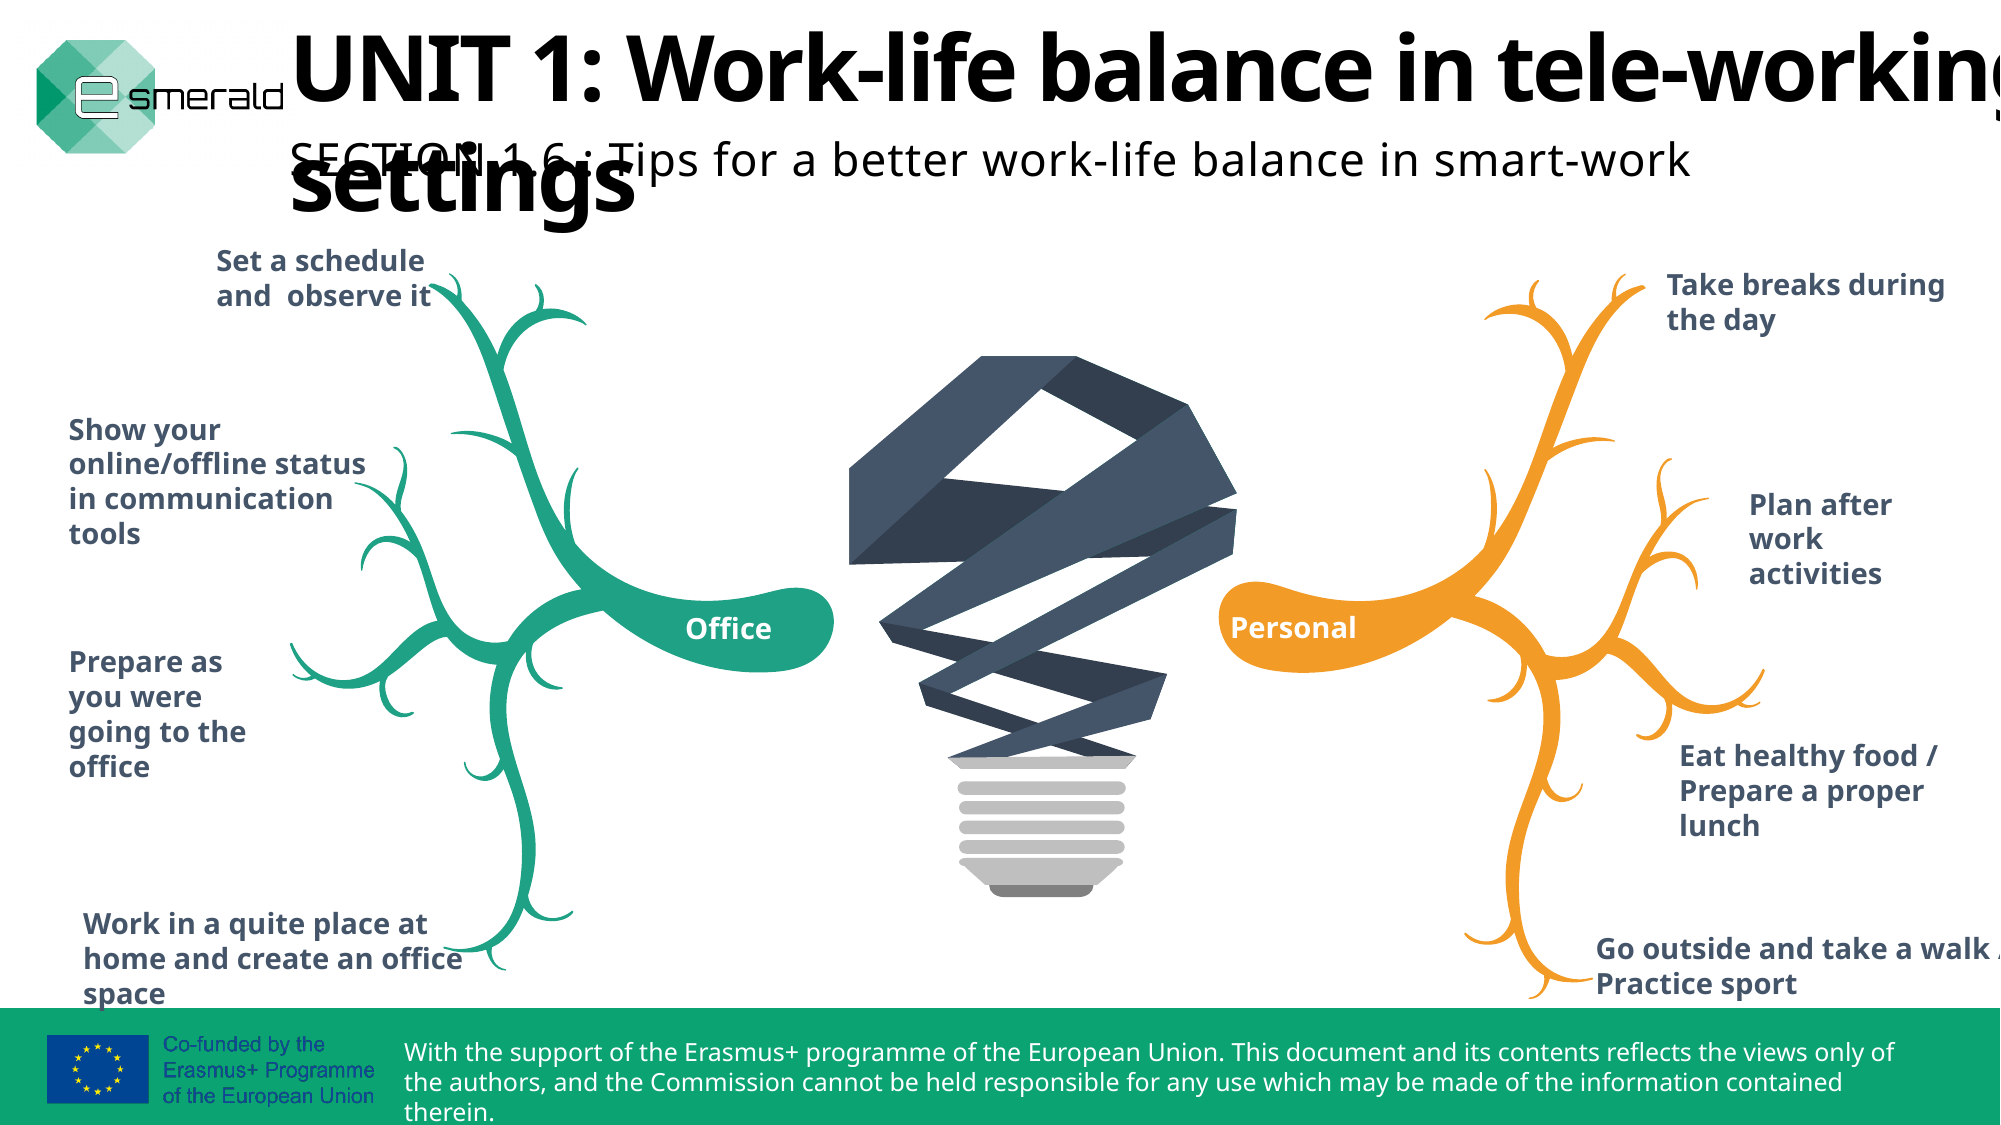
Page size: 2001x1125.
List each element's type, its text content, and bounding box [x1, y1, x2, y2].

text_box Office [670, 602, 787, 653]
text_box Set a schedule and observe it [201, 234, 453, 320]
picture [47, 1035, 374, 1107]
text_box Prepare as you were going to the office [53, 635, 274, 791]
text_box UNIT 1: Work-life balance in tele-working settings [287, 7, 2000, 230]
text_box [1214, 258, 1998, 1009]
picture [15, 18, 287, 169]
text_box [289, 275, 834, 971]
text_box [849, 356, 1214, 898]
text_box Work in a quite place at home and create an office space [68, 897, 489, 1018]
text_box Show your online/offline status in communication tools [53, 403, 386, 558]
